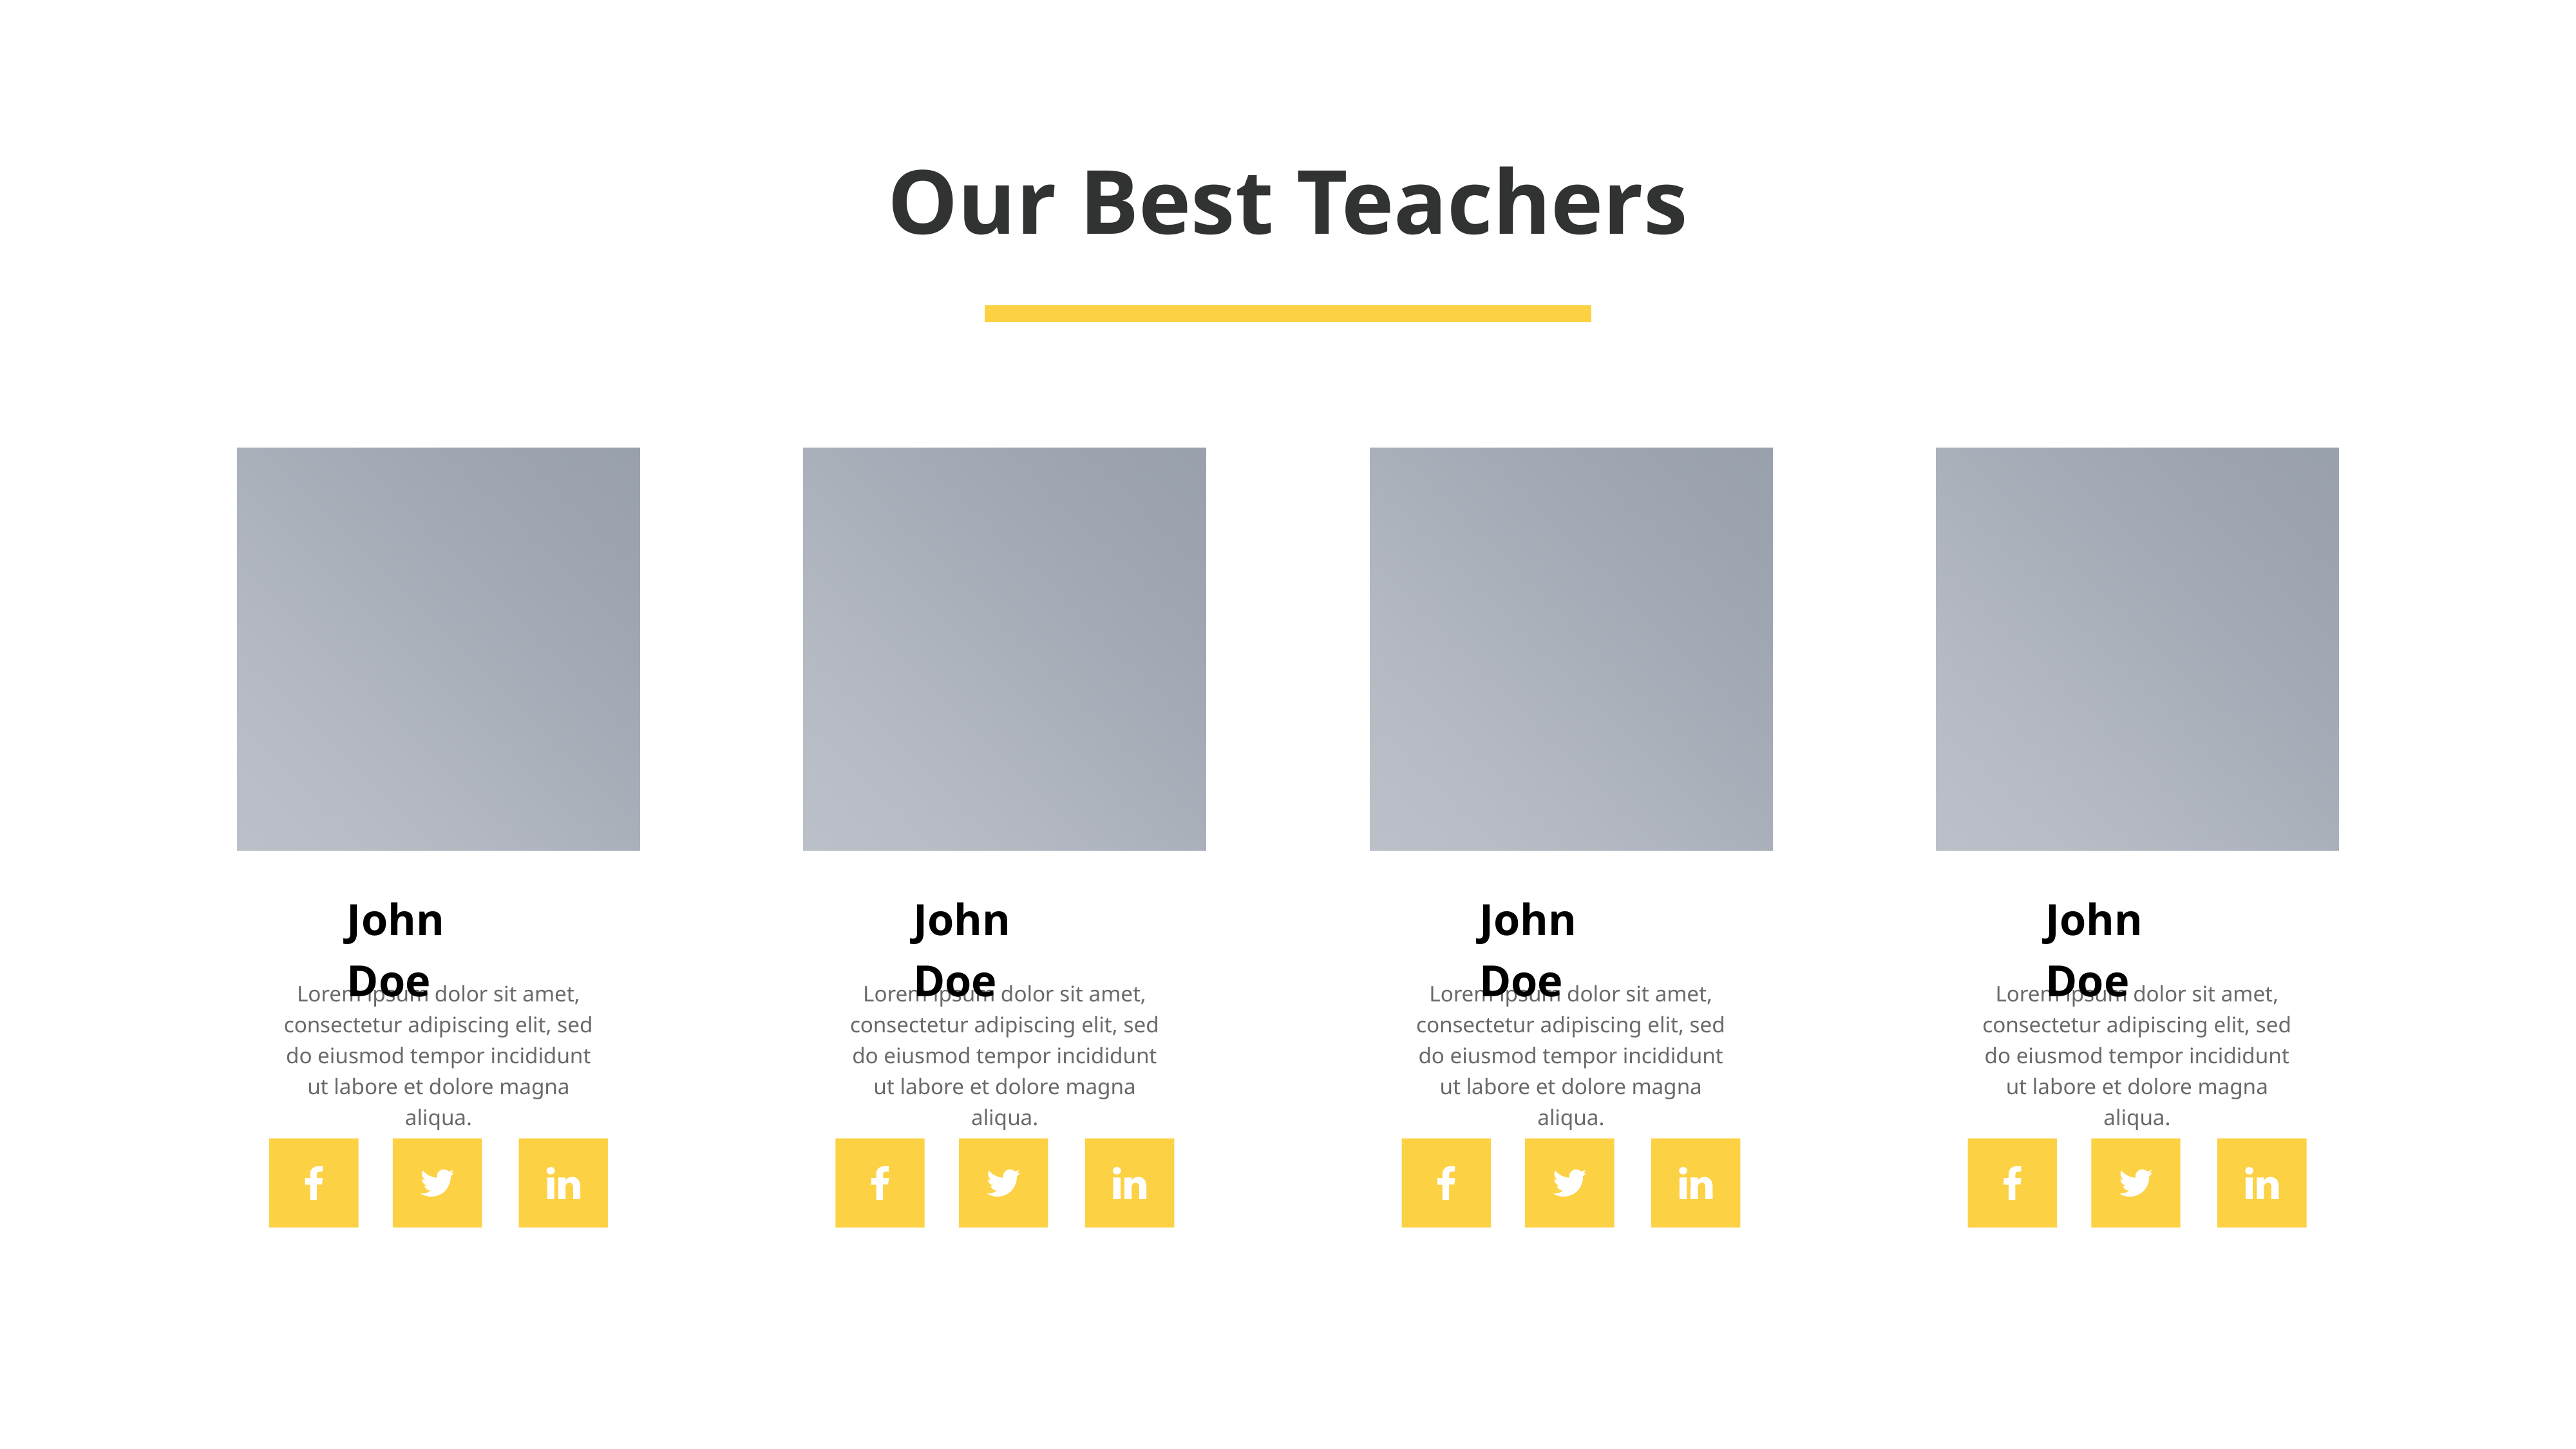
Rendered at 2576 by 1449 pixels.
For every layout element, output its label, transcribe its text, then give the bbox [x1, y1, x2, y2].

text_box [985, 305, 1591, 323]
text_box [546, 1167, 555, 1175]
text_box [1651, 1138, 1741, 1228]
text_box John Doe [910, 878, 1100, 944]
text_box Lorem ipsum dolor sit amet, consectetur adipiscing elit, sed do eiusmod tempor incididunt ut labore et dolore magna aliqua. [838, 972, 1171, 1110]
text_box John Doe [344, 878, 534, 944]
text_box Lorem ipsum dolor sit amet, consectetur adipiscing elit, sed do eiusmod tempor incididunt ut labore et dolore magna aliqua. [1971, 972, 2304, 1110]
text_box [1437, 1166, 1455, 1200]
picture [1935, 448, 2339, 851]
text_box [2246, 1177, 2253, 1199]
text_box [2091, 1138, 2181, 1228]
text_box [547, 1177, 554, 1199]
text_box Our Best Teachers [868, 140, 1708, 258]
text_box Lorem ipsum dolor sit amet, consectetur adipiscing elit, sed do eiusmod tempor incididunt ut labore et dolore magna aliqua. [1405, 972, 1737, 1110]
text_box [1553, 1169, 1587, 1197]
text_box [1690, 1177, 1713, 1199]
text_box [2119, 1169, 2153, 1197]
text_box [558, 1177, 581, 1199]
text_box [518, 1138, 609, 1228]
text_box [871, 1166, 889, 1200]
text_box [1967, 1138, 2058, 1228]
text_box [835, 1138, 925, 1228]
picture [1369, 448, 1773, 851]
text_box [1084, 1138, 1175, 1228]
text_box [305, 1166, 323, 1200]
text_box [987, 1169, 1021, 1197]
text_box [1679, 1167, 1687, 1175]
text_box John Doe [2042, 878, 2232, 944]
picture [237, 448, 640, 851]
text_box [1113, 1167, 1121, 1175]
text_box [421, 1169, 455, 1197]
text_box [1401, 1138, 1491, 1228]
text_box [1679, 1177, 1687, 1199]
text_box [2257, 1177, 2279, 1199]
text_box [392, 1138, 482, 1228]
text_box [2003, 1166, 2022, 1200]
text_box [1113, 1177, 1121, 1199]
text_box [2217, 1138, 2307, 1228]
text_box [959, 1138, 1048, 1228]
text_box [269, 1138, 359, 1228]
picture [803, 448, 1207, 851]
text_box [1124, 1177, 1147, 1199]
text_box Lorem ipsum dolor sit amet, consectetur adipiscing elit, sed do eiusmod tempor incididunt ut labore et dolore magna aliqua. [272, 972, 605, 1110]
text_box John Doe [1476, 878, 1666, 944]
text_box [2245, 1167, 2253, 1175]
